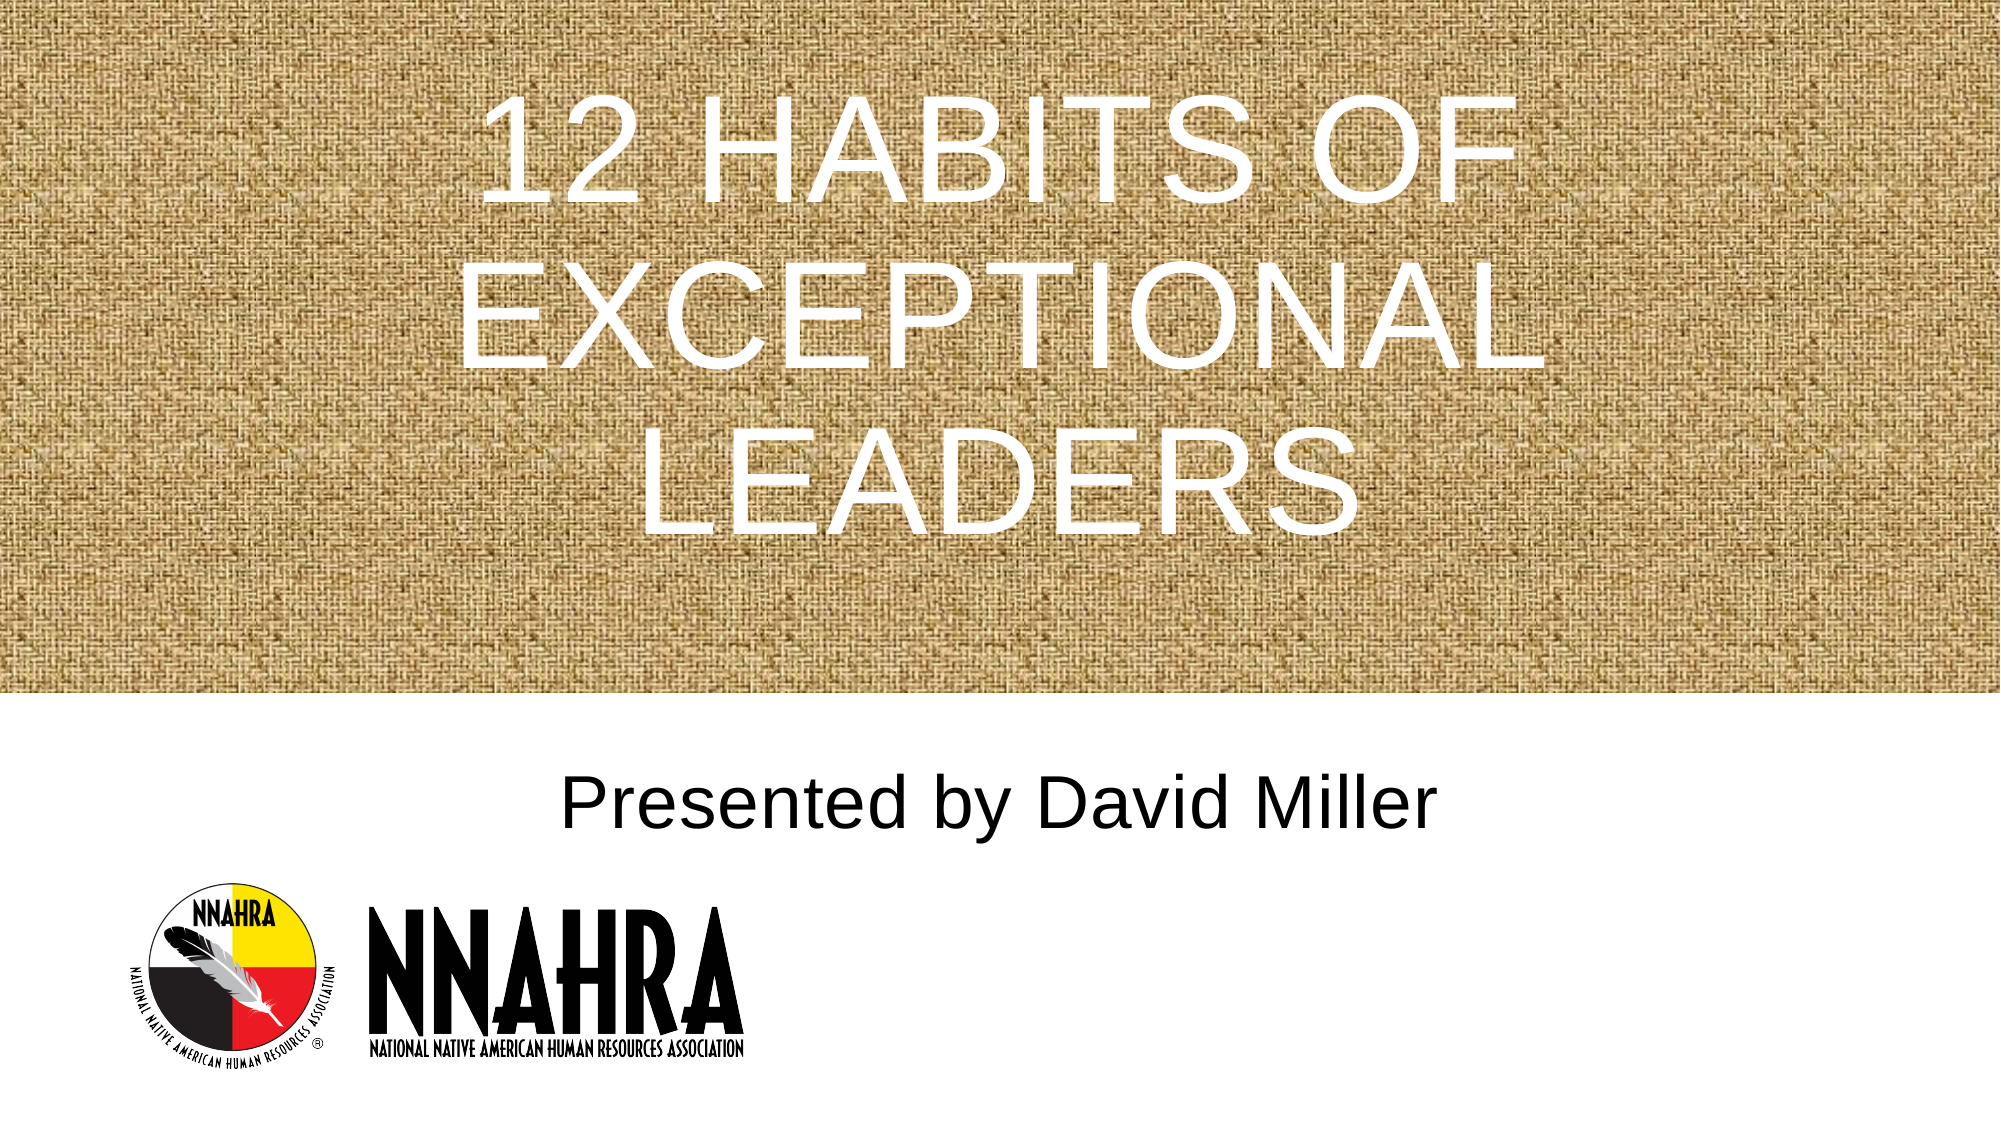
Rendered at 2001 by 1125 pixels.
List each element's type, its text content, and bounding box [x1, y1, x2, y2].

list Presented by David Miller [157, 745, 1842, 999]
picture [0, 0, 2000, 693]
title 12 Habits of exceptional leaders [101, 60, 1898, 575]
picture [130, 883, 747, 1089]
